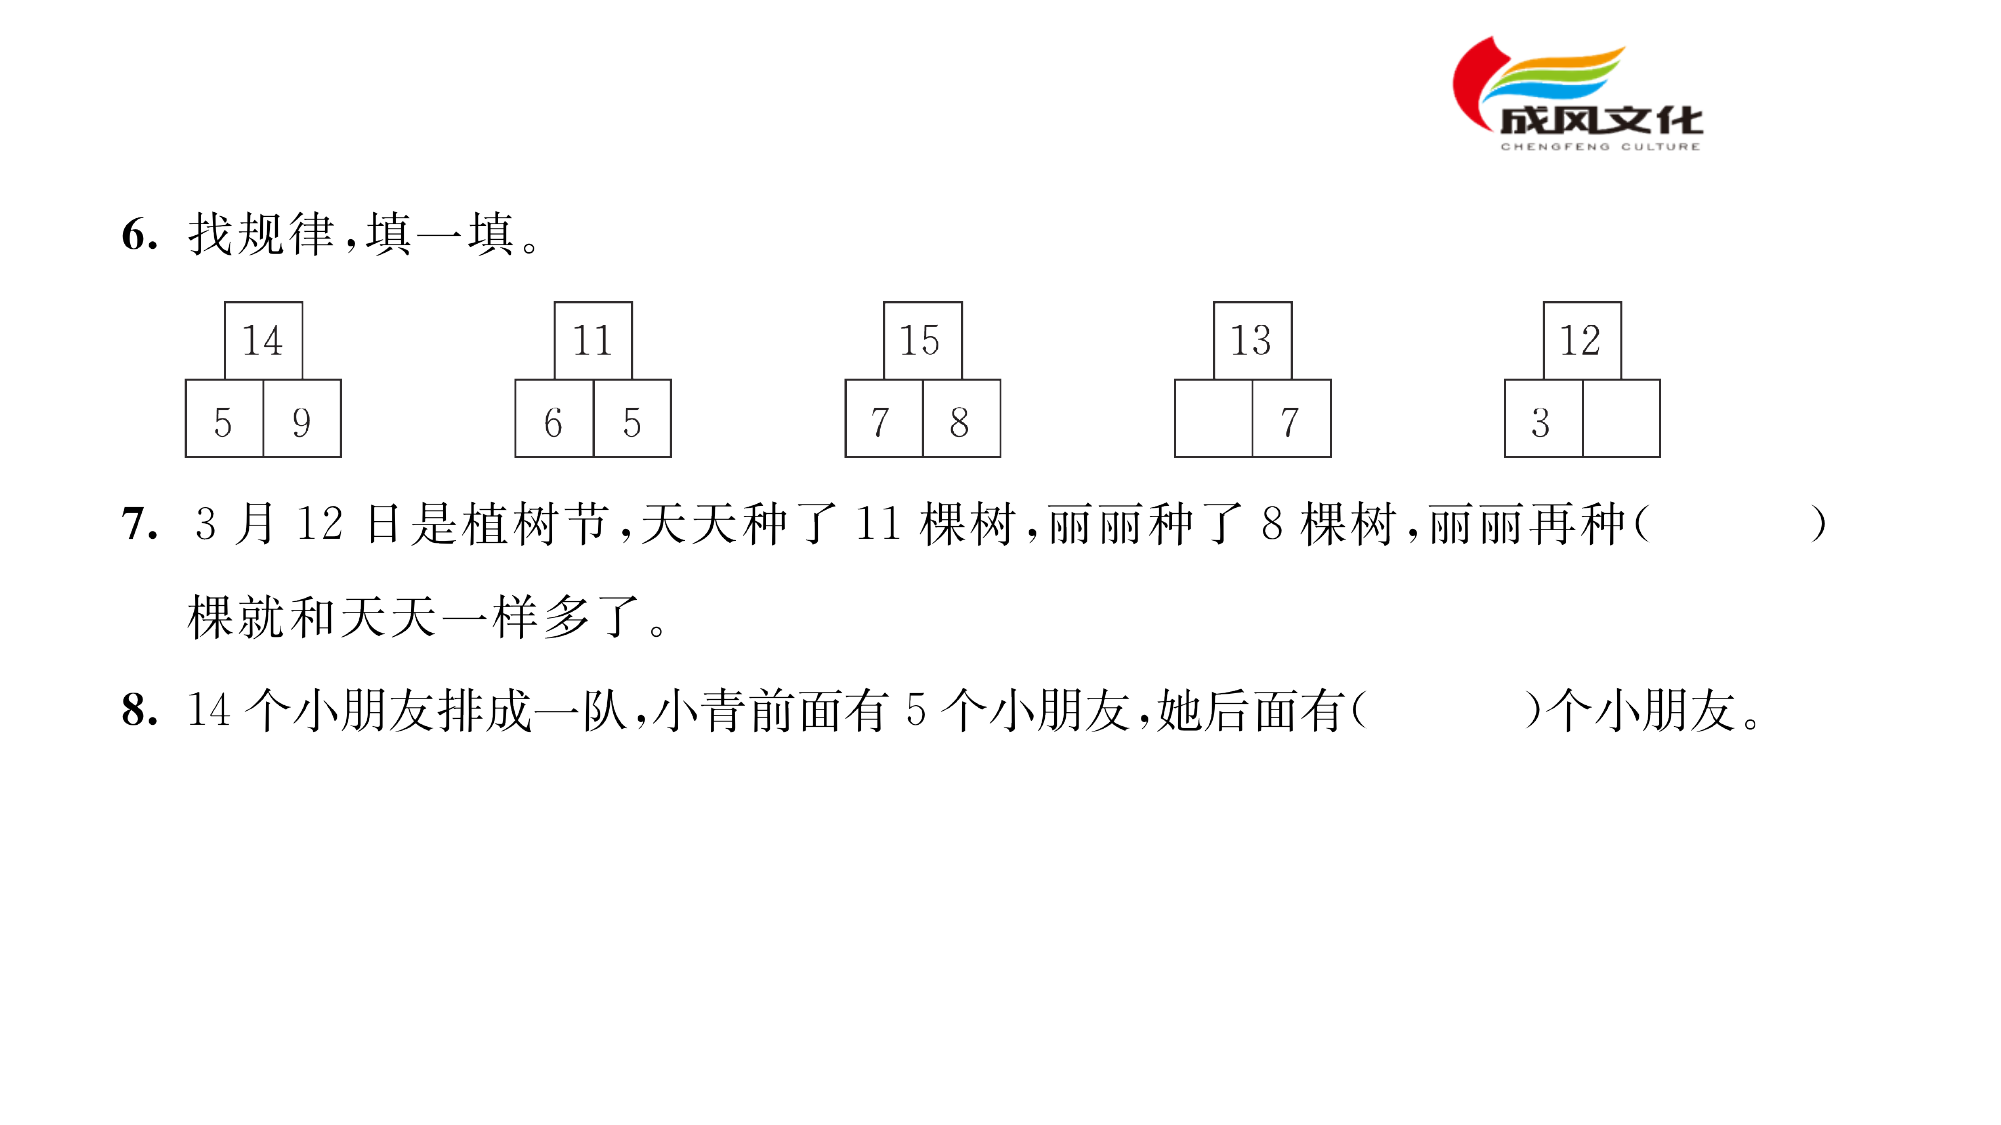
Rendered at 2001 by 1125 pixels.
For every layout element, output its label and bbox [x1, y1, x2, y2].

picture [118, 30, 2000, 733]
